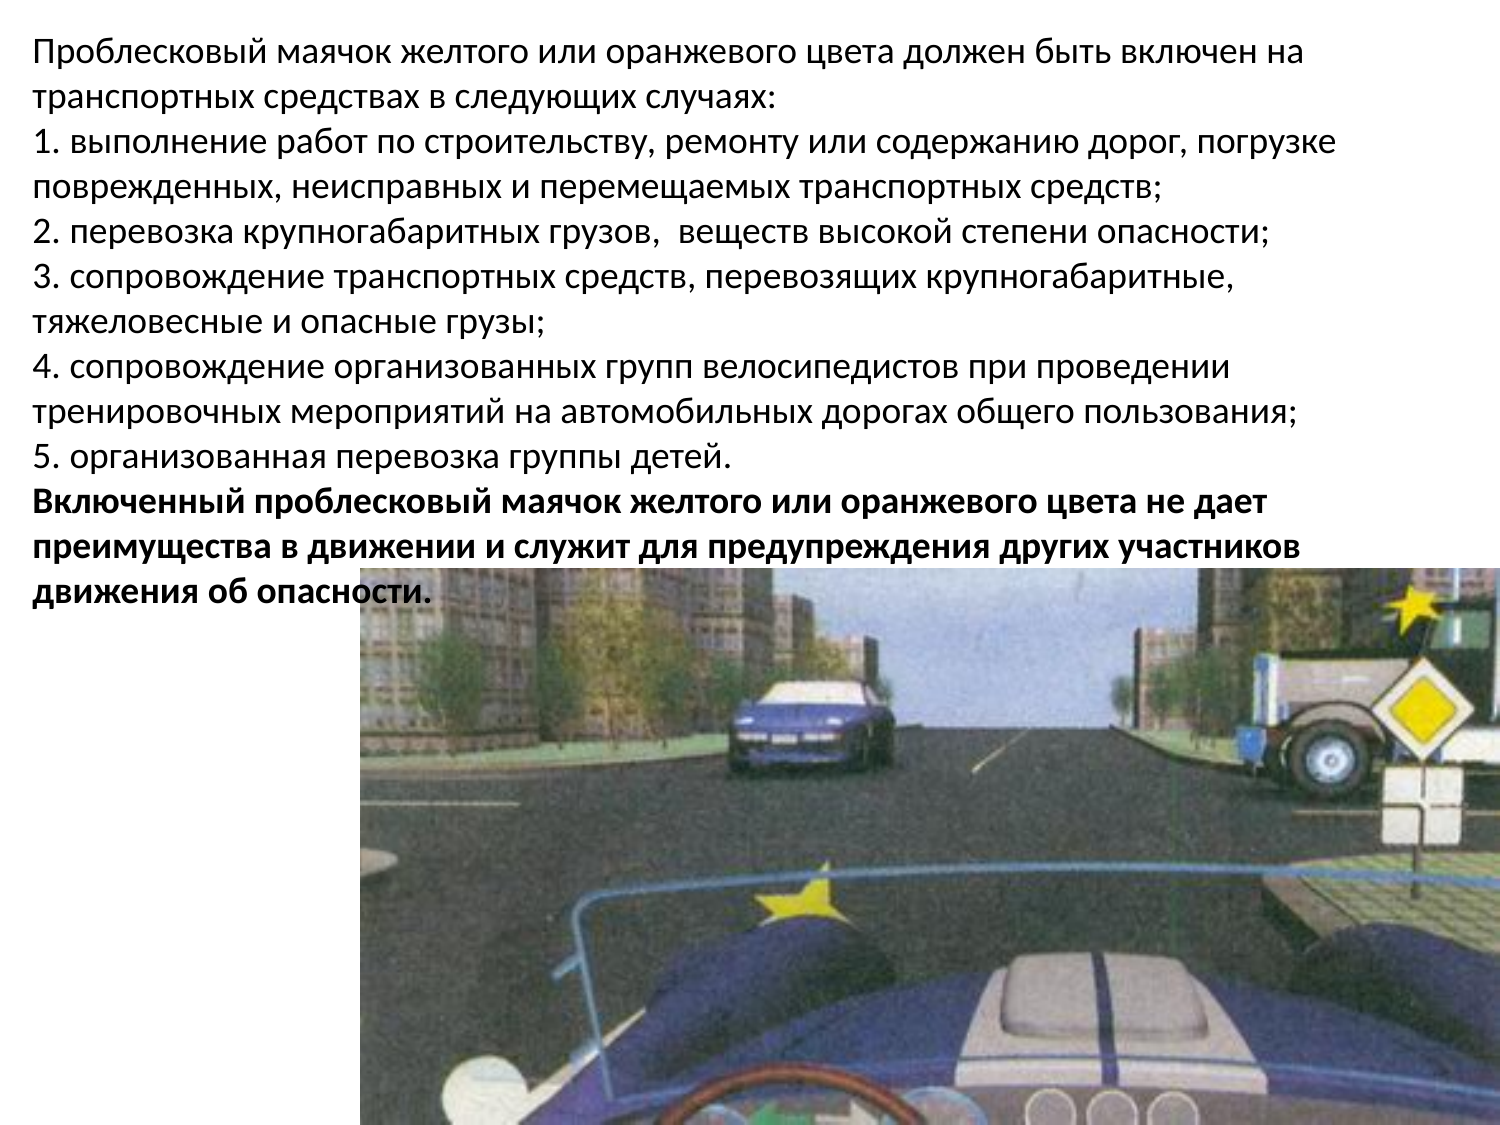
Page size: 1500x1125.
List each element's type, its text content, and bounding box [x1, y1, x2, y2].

picture [359, 568, 1500, 1125]
text_box Проблесковый маячок желтого или оранжевого цвета должен быть включен на транспортных средствах в следующих случаях: 1. выполнение работ по строительству, ремонту или содержанию дорог, погрузке поврежденных, неисправных и перемещаемых транспортных средств; 2. перевозка крупногабаритных грузов, веществ высокой степени опасности; 3. сопровождение транспортных средств, перевозящих крупногабаритные, тяжеловесные и опасные грузы; 4. сопровождение организованных групп велосипедистов при проведении тренировочных мероприятий на автомобильных дорогах общего пользования; 5. организованная перевозка группы детей. Включенный проблесковый маячок желтого или оранжевого цвета не дает преимущества в движении и служит для предупреждения других участников движения об опасности. [17, 19, 1471, 619]
